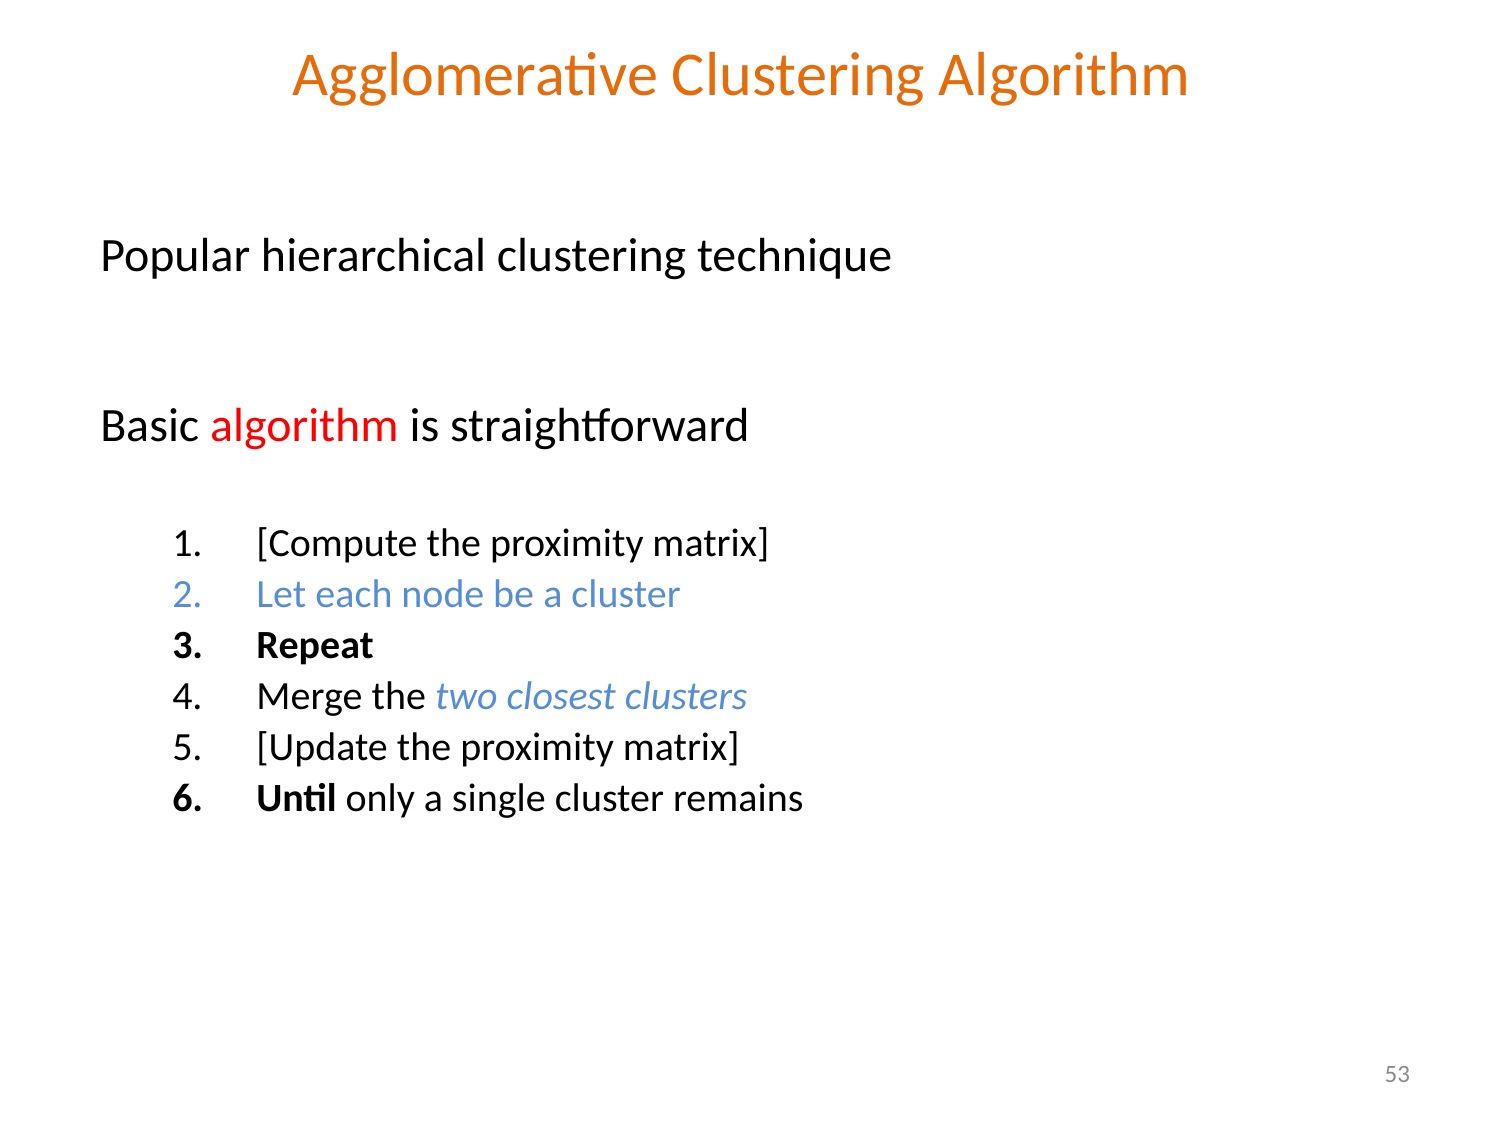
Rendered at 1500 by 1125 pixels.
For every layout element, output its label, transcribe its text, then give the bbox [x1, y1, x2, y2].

list Popular hierarchical clustering technique Basic algorithm is straightforward [Compute the proximity matrix] Let each node be a cluster Repeat Merge the two closest clusters [Update the proximity matrix] Until only a single cluster remains [85, 222, 1398, 858]
slide_number 53 [1074, 1042, 1425, 1103]
title Agglomerative Clustering Algorithm [62, 24, 1421, 116]
